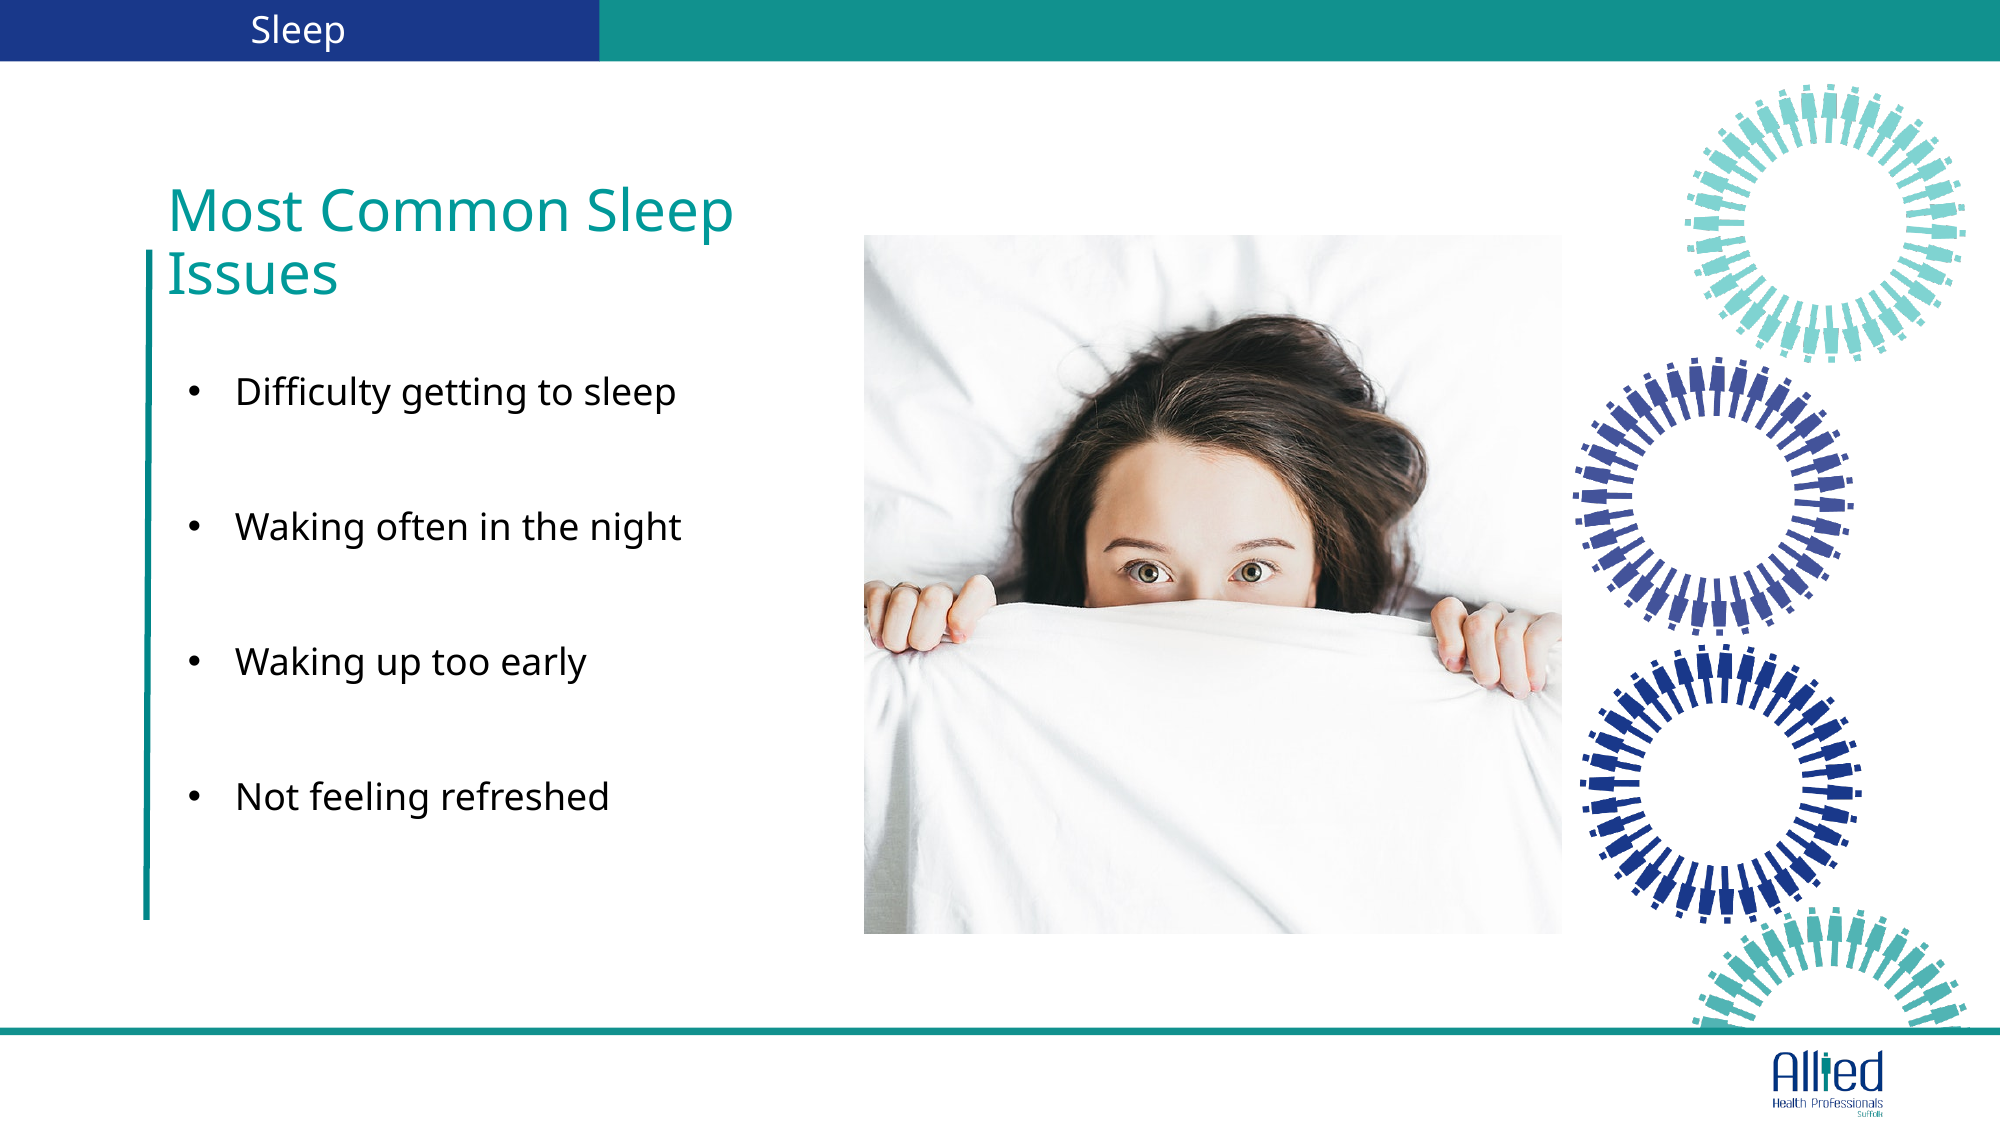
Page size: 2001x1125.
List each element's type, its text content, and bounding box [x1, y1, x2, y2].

text_box Most Common Sleep Issues [152, 174, 868, 252]
text_box Difficulty getting to sleep Waking often in the night Waking up too early Not feeling refreshed [173, 270, 838, 1125]
picture [864, 59, 2001, 1035]
text_box [0, 1027, 173, 1036]
text_box Sleep [0, 0, 599, 62]
list [173, 252, 864, 917]
picture [1773, 1050, 1883, 1117]
text_box [838, 1027, 2000, 1036]
text_box [599, 0, 2000, 62]
